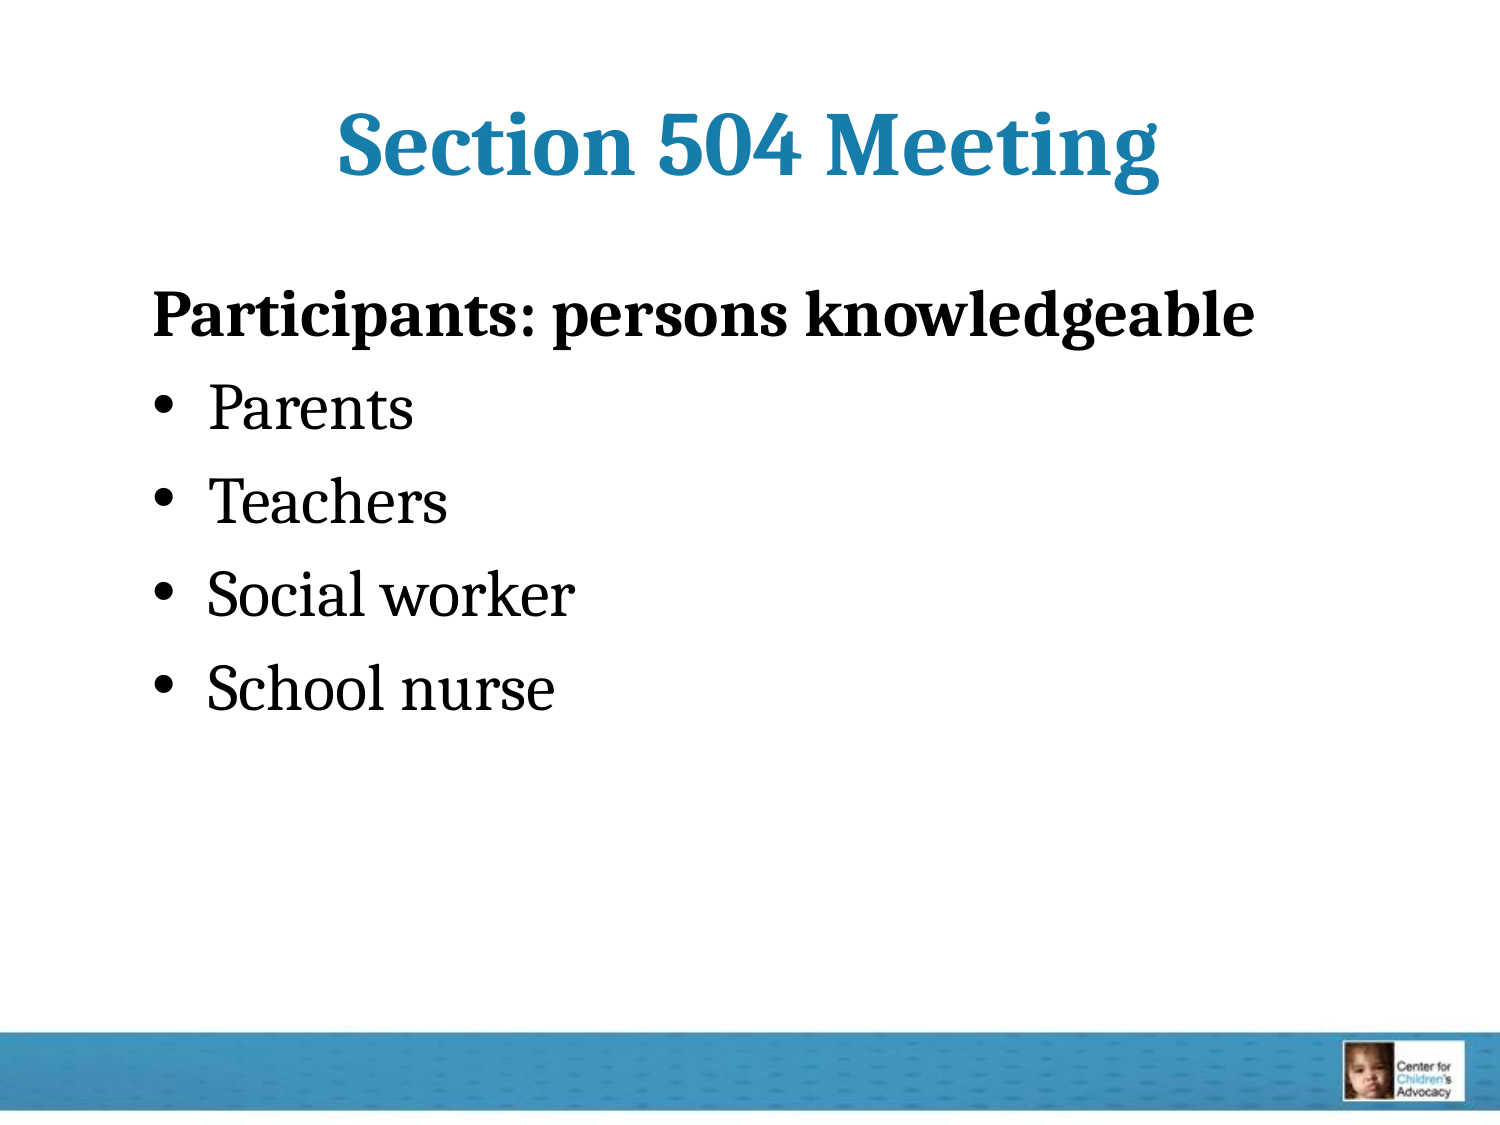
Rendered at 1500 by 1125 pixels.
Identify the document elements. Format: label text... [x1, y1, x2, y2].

list Participants: persons knowledgeable Parents Teachers Social worker School nurse [137, 262, 1488, 1005]
picture [0, 0, 1500, 1125]
title Section 504 Meeting [75, 45, 1425, 233]
